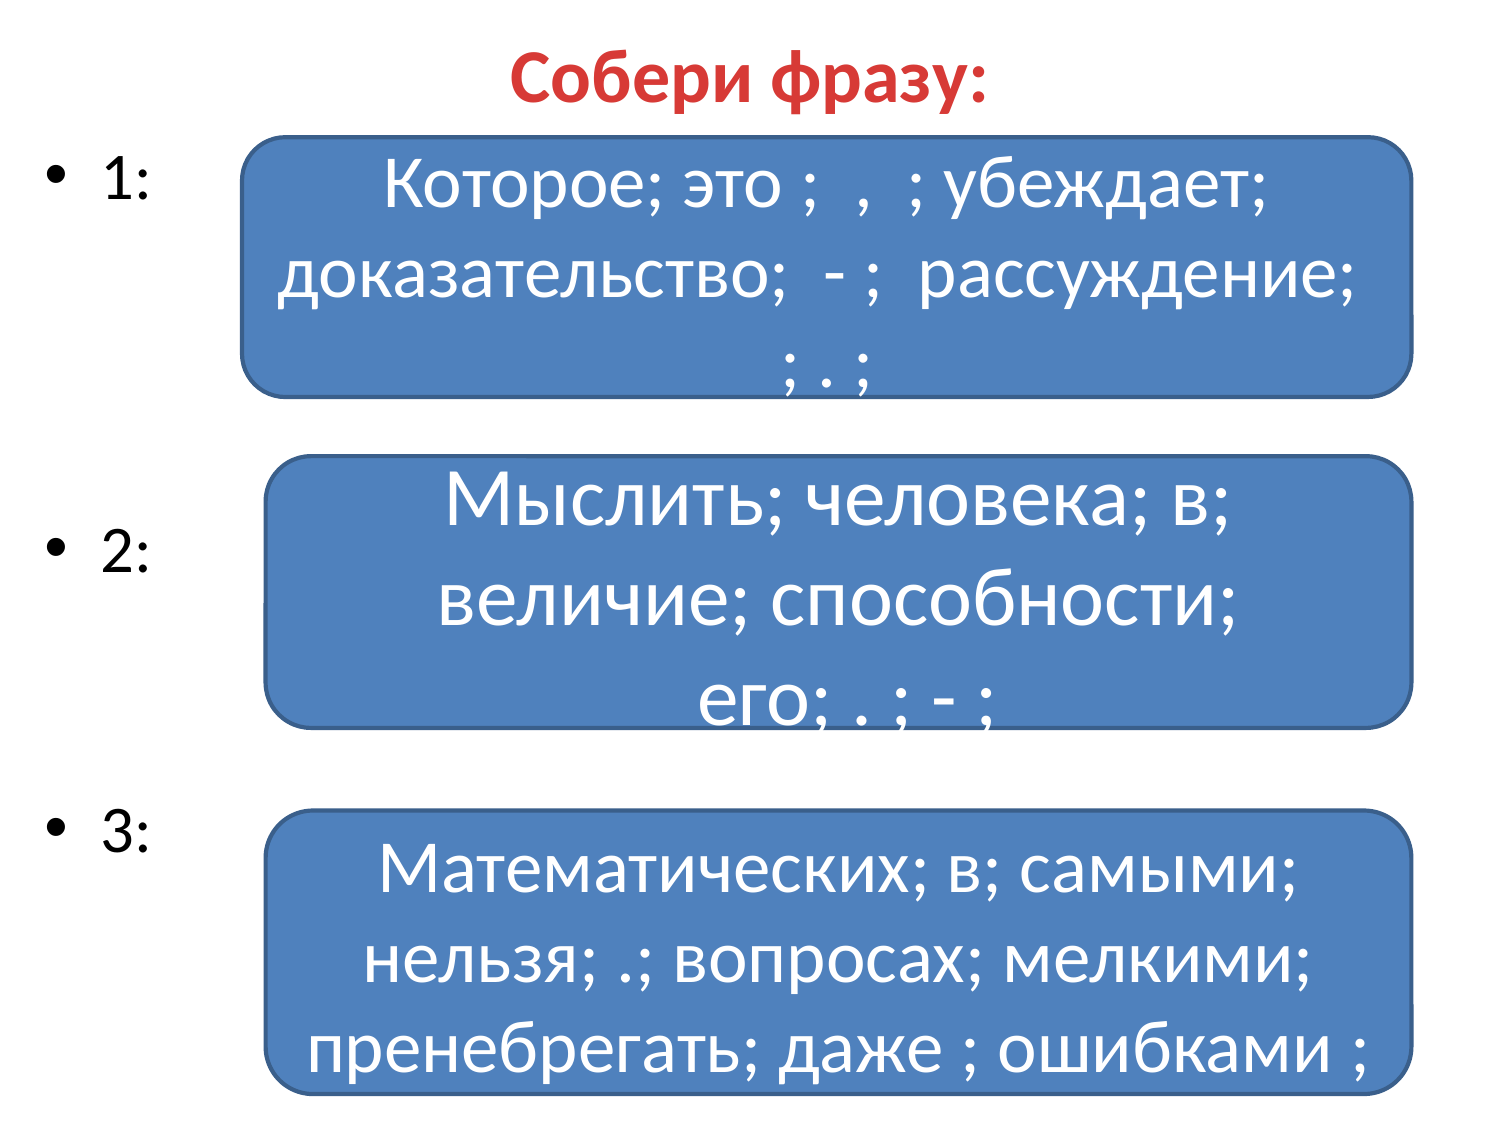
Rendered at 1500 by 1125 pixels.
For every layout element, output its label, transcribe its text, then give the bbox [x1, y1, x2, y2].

text_box Которое; это ; , ; убеждает; доказательство; - ; рассуждение; ; . ; [239, 135, 1414, 400]
text_box Мыслить; человека; в; величие; способности; его; . ; - ; [263, 454, 1414, 731]
title Собери фразу: [75, 19, 1425, 125]
list 1: 2: 3: [29, 125, 1483, 1094]
text_box Математических; в; самыми; нельзя; .; вопросах; мелкими; пренебрегать; даже ; ошибками ; [263, 808, 1414, 1097]
